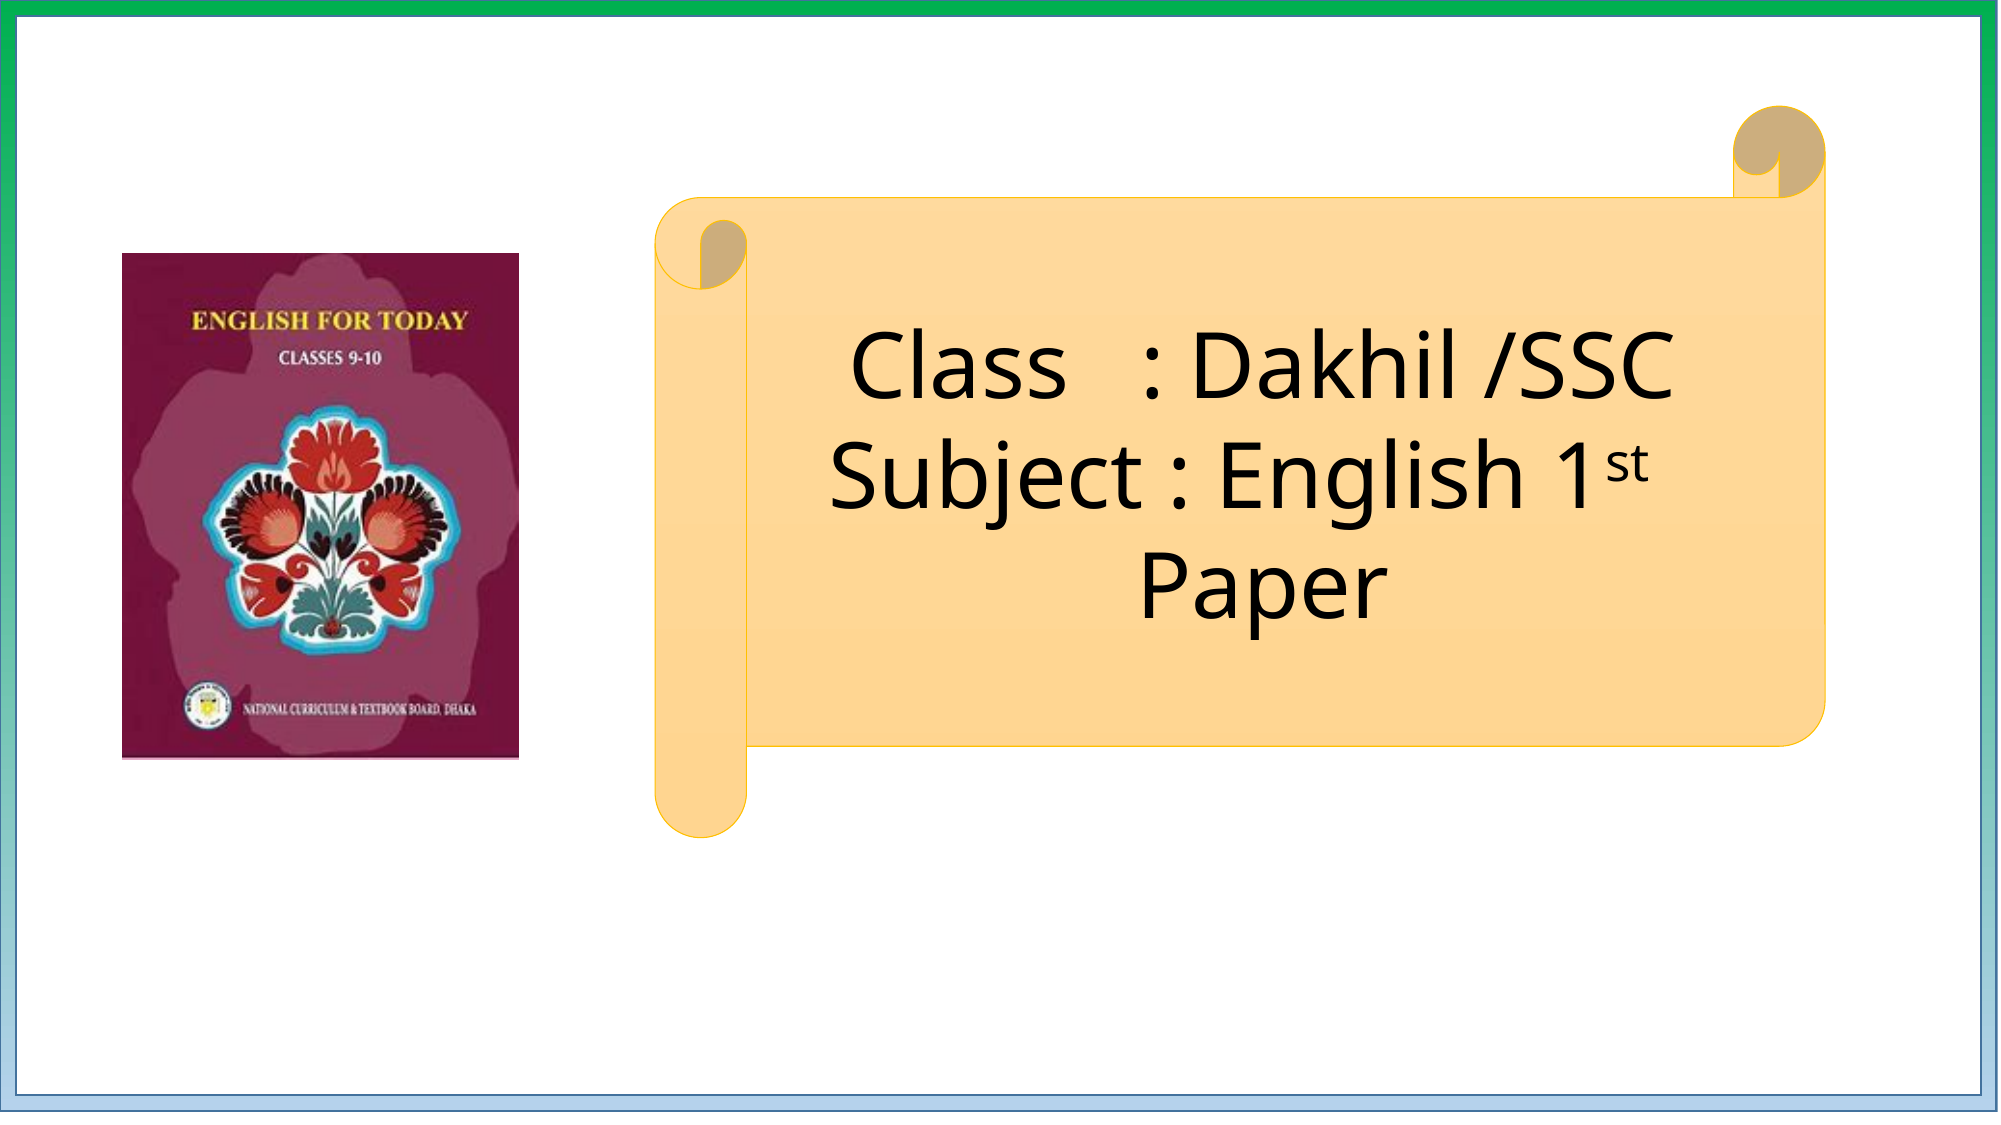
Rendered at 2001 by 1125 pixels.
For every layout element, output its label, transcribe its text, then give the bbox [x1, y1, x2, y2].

text_box Class : Dakhil /SSC Subject : English 1st Paper [654, 105, 1826, 839]
picture [122, 253, 519, 760]
